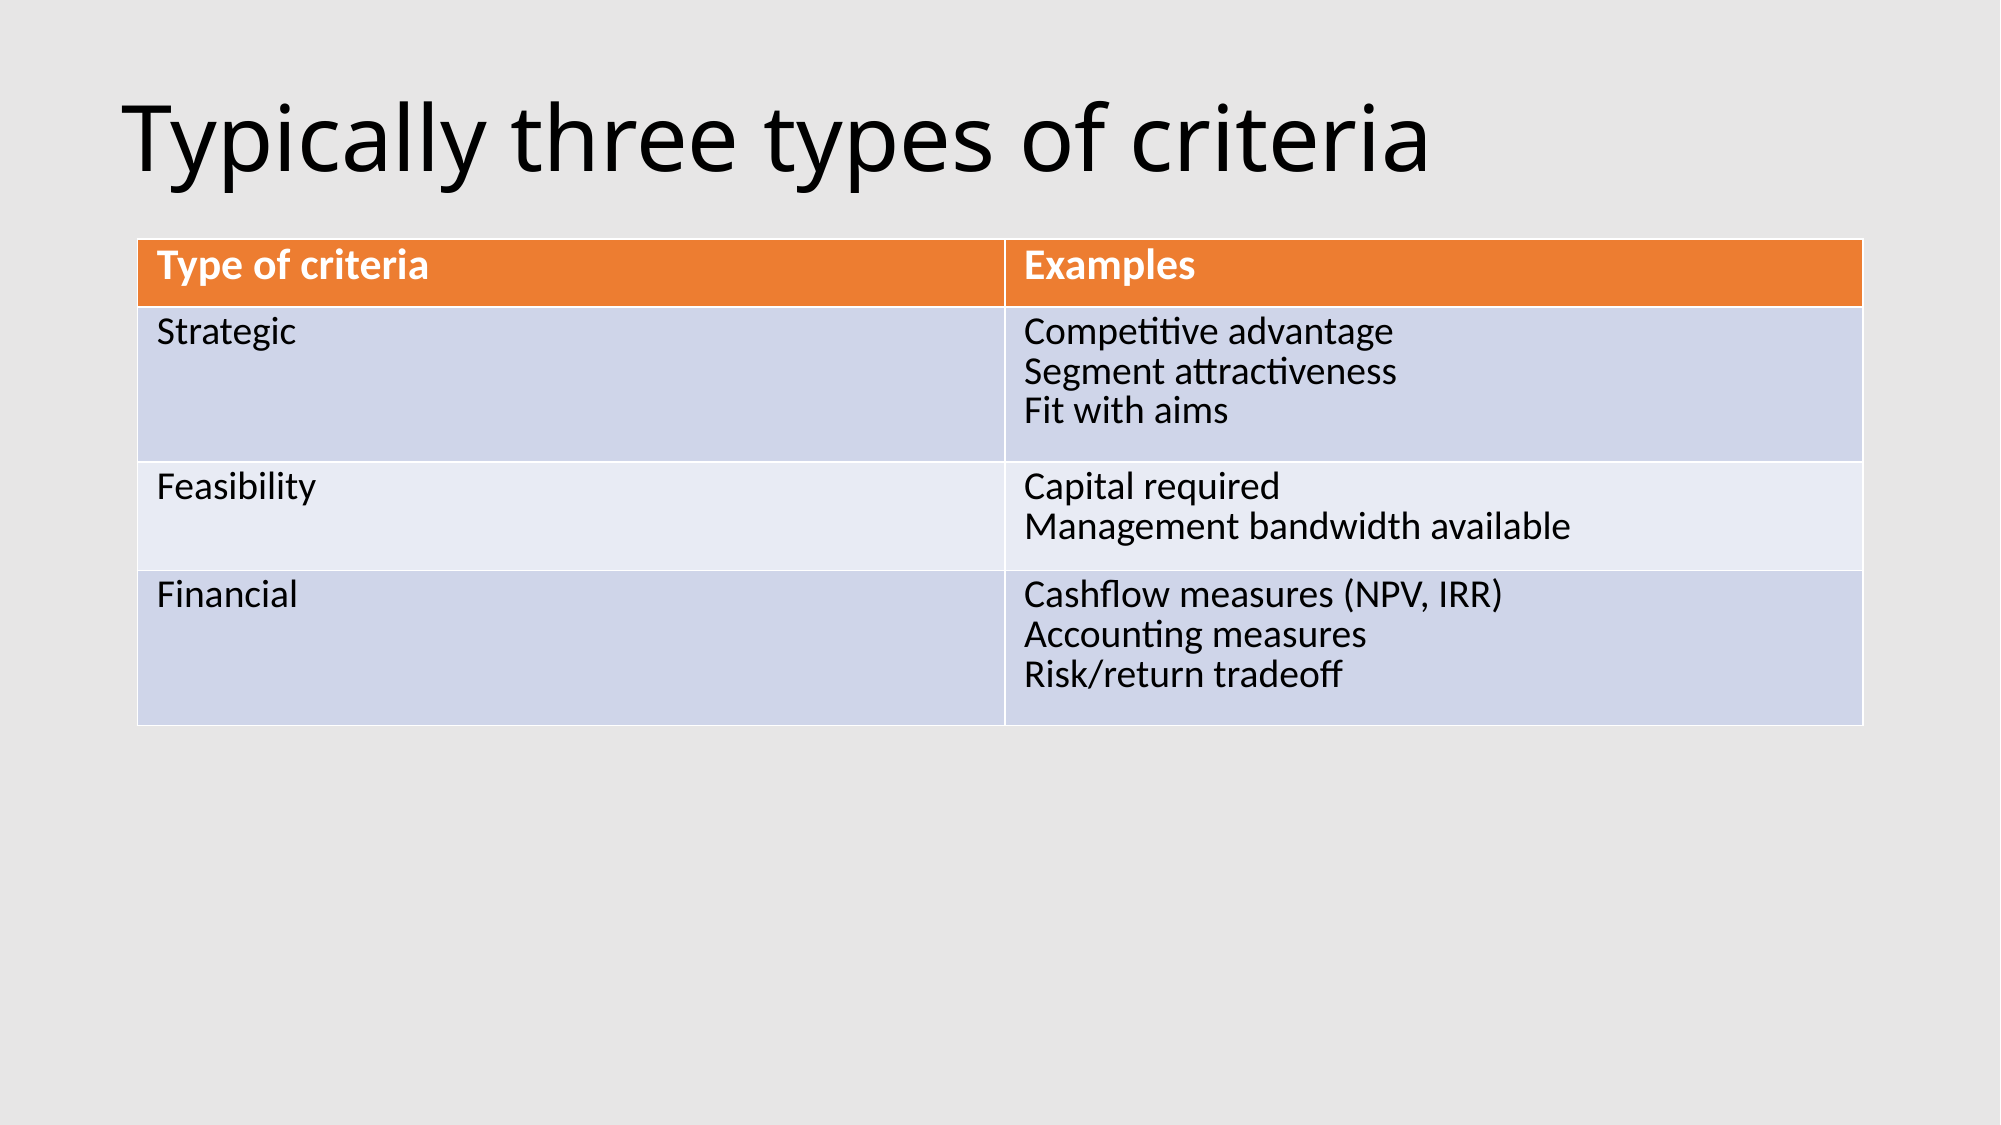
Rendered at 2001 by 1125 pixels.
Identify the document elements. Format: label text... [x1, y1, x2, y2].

table_cell Capital required Management bandwidth available [1006, 463, 1862, 570]
table_cell Feasibility [138, 463, 1004, 570]
table_header Examples [1006, 240, 1862, 306]
table_cell Competitive advantage Segment attractiveness Fit with aims [1006, 308, 1862, 461]
table_cell Strategic [138, 308, 1004, 461]
title Typically three types of criteria [106, 32, 1731, 251]
table_cell Cashflow measures (NPV, IRR) Accounting measures Risk/return tradeoff [1006, 571, 1862, 725]
table_header Type of criteria [138, 240, 1004, 306]
table_cell Financial [138, 571, 1004, 725]
